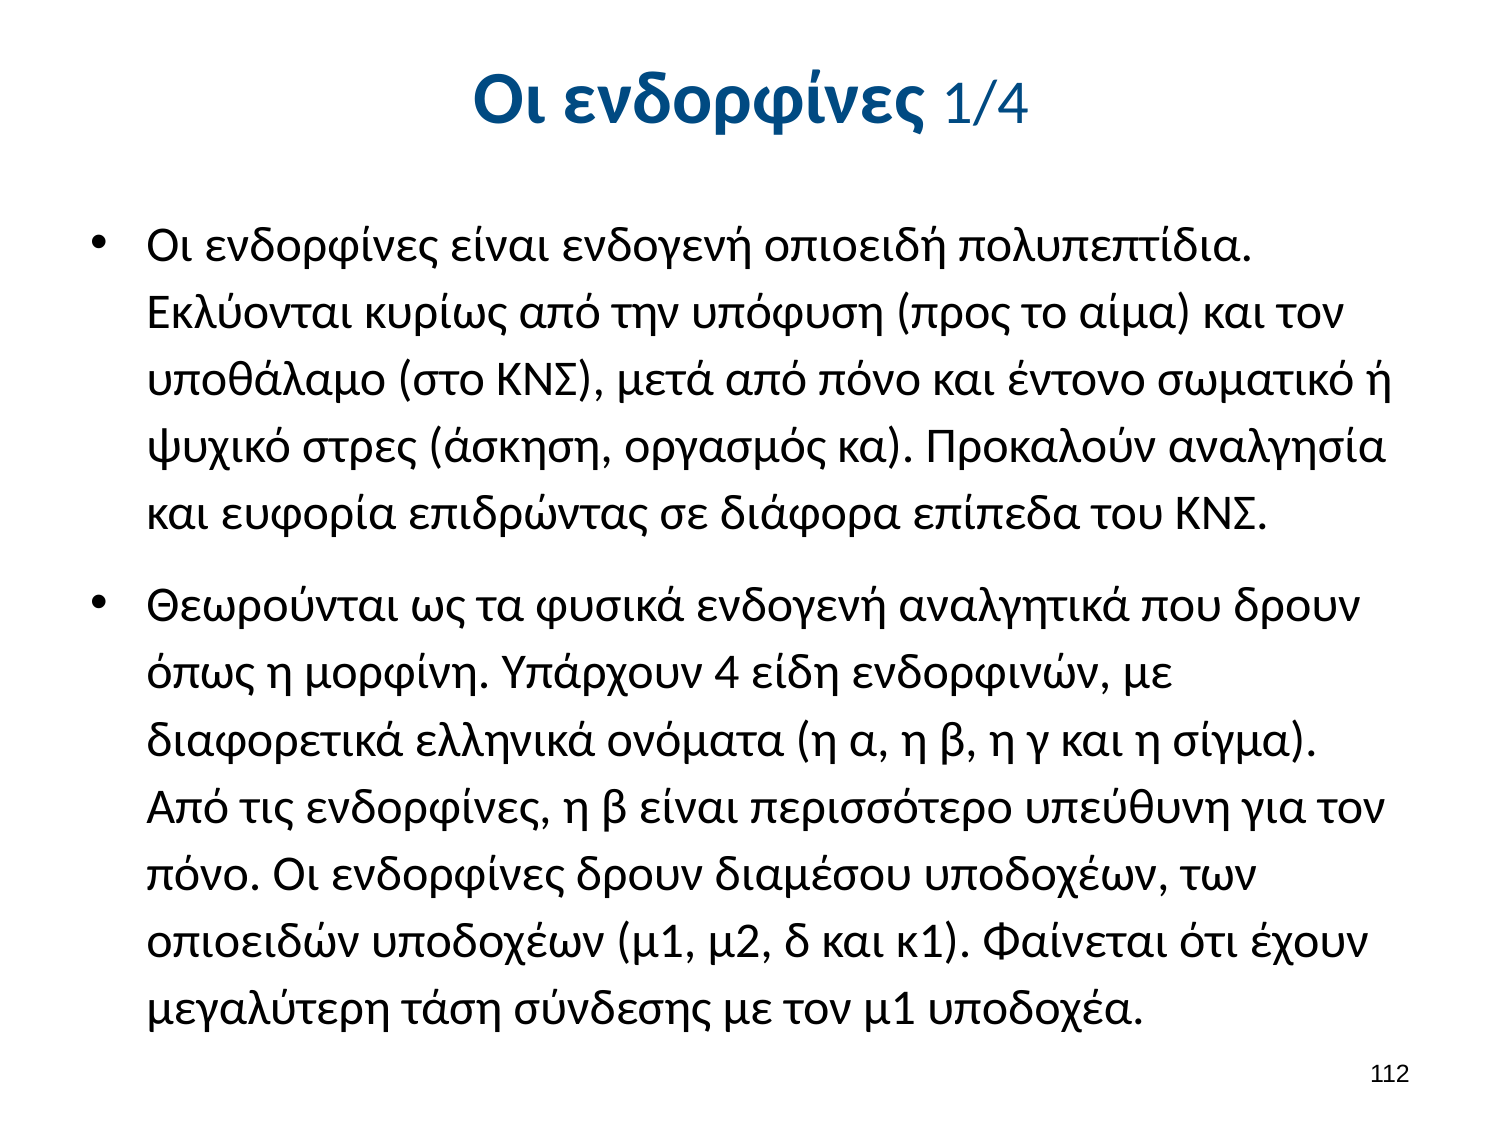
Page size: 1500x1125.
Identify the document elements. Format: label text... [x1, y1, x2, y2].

slide_number 111 [1074, 1042, 1425, 1103]
list Οι ενδορφίνες είναι ενδογενή οπιοειδή πολυπεπτίδια. Εκλύονται κυρίως από την υπόφυση (προς το αίμα) και τον υποθάλαμο (στο ΚΝΣ), μετά από πόνο και έντονο σωματικό ή ψυχικό στρες (άσκηση, οργασμός κα). Προκαλούν αναλγησία και ευφορία επιδρώντας σε διάφορα επίπεδα του ΚΝΣ. Θεωρούνται ως τα φυσικά ενδογενή αναλγητικά που δρουν όπως η μορφίνη. Υπάρχουν 4 είδη ενδορφινών, με διαφορετικά ελληνικά ονόματα (η α, η β, η γ και η σίγμα). Από τις ενδορφίνες, η β είναι περισσότερο υπεύθυνη για τον πόνο. Οι ενδορφίνες δρουν διαμέσου υποδοχέων, των οπιοειδών υποδοχέων (μ1, μ2, δ και κ1). Φαίνεται ότι έχουν μεγαλύτερη τάση σύνδεσης με τον μ1 υποδοχέα. [75, 196, 1425, 1024]
title Οι ενδορφίνες 1/4 [76, 19, 1427, 169]
